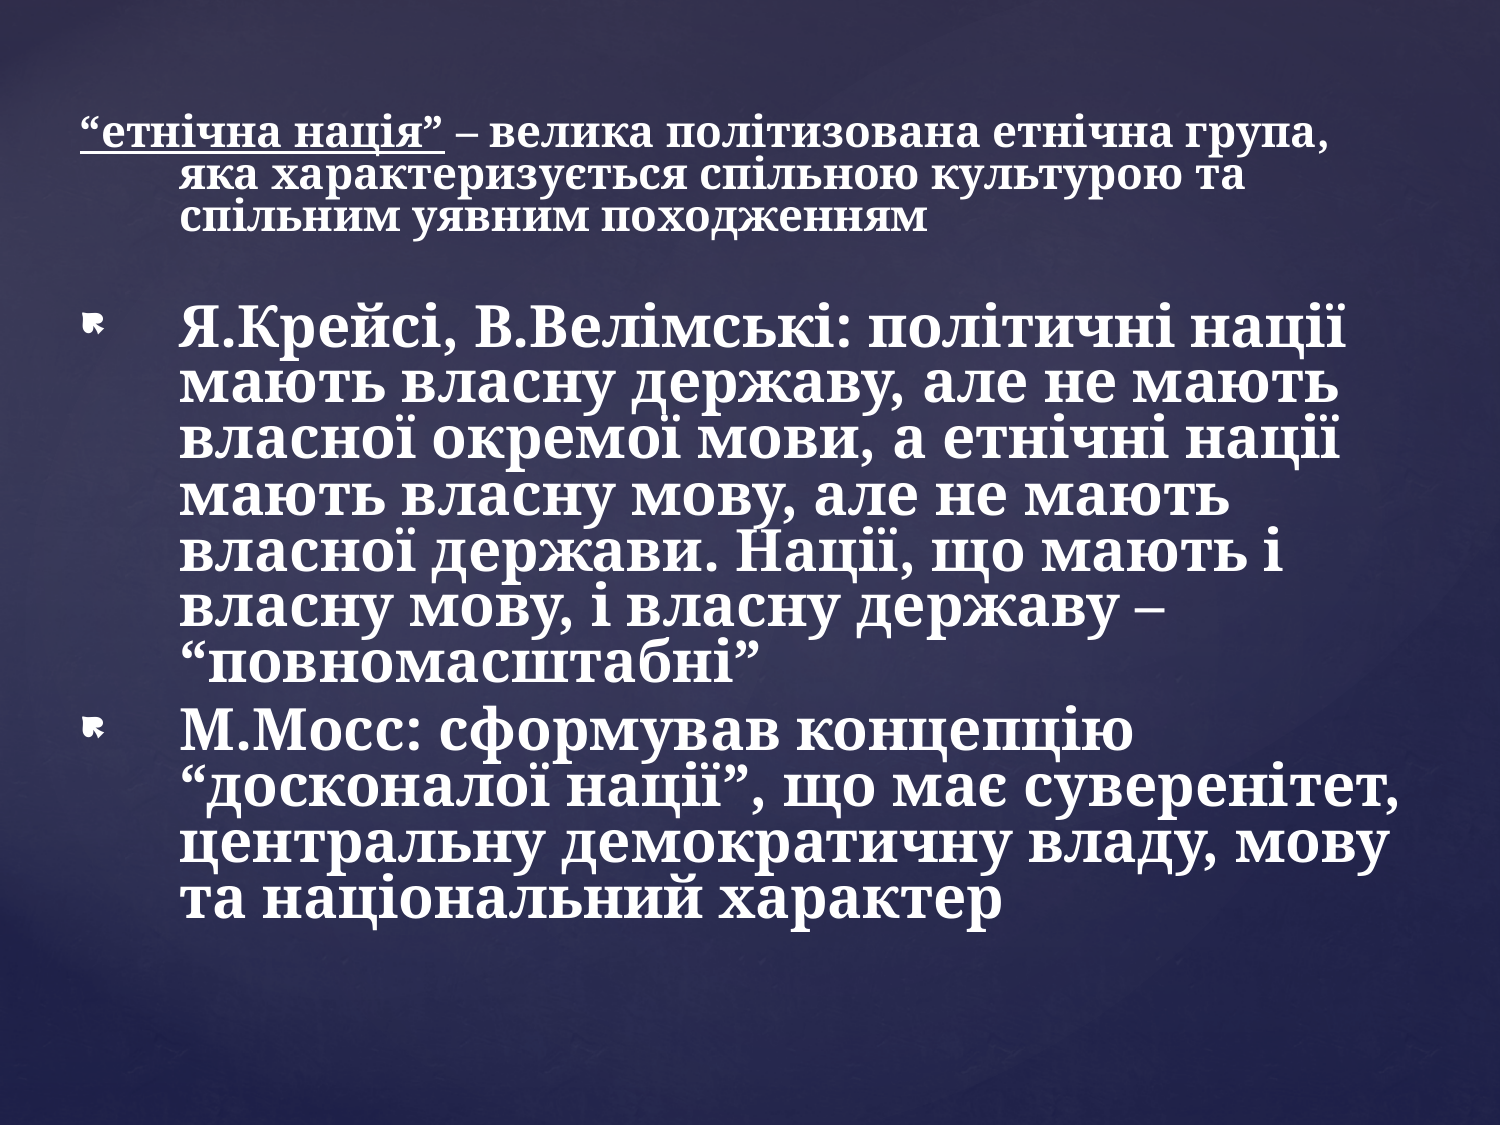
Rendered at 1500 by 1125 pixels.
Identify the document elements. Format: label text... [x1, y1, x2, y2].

title [75, 45, 1425, 197]
list “етнічна нація” – велика політизована етнічна група, яка характеризується спільною культурою та спільним уявним походженням Я.Крейсі, В.Велімські: політичні нації мають власну державу, але не мають власної окремої мови, а етнічні нації мають власну мову, але не мають власної держави. Нації, що мають і власну мову, і власну державу – “повномасштабні” М.Мосс: сформував концепцію “досконалої нації”, що має суверенітет, центральну демократичну владу, мову та національний характер [64, 54, 1424, 1047]
